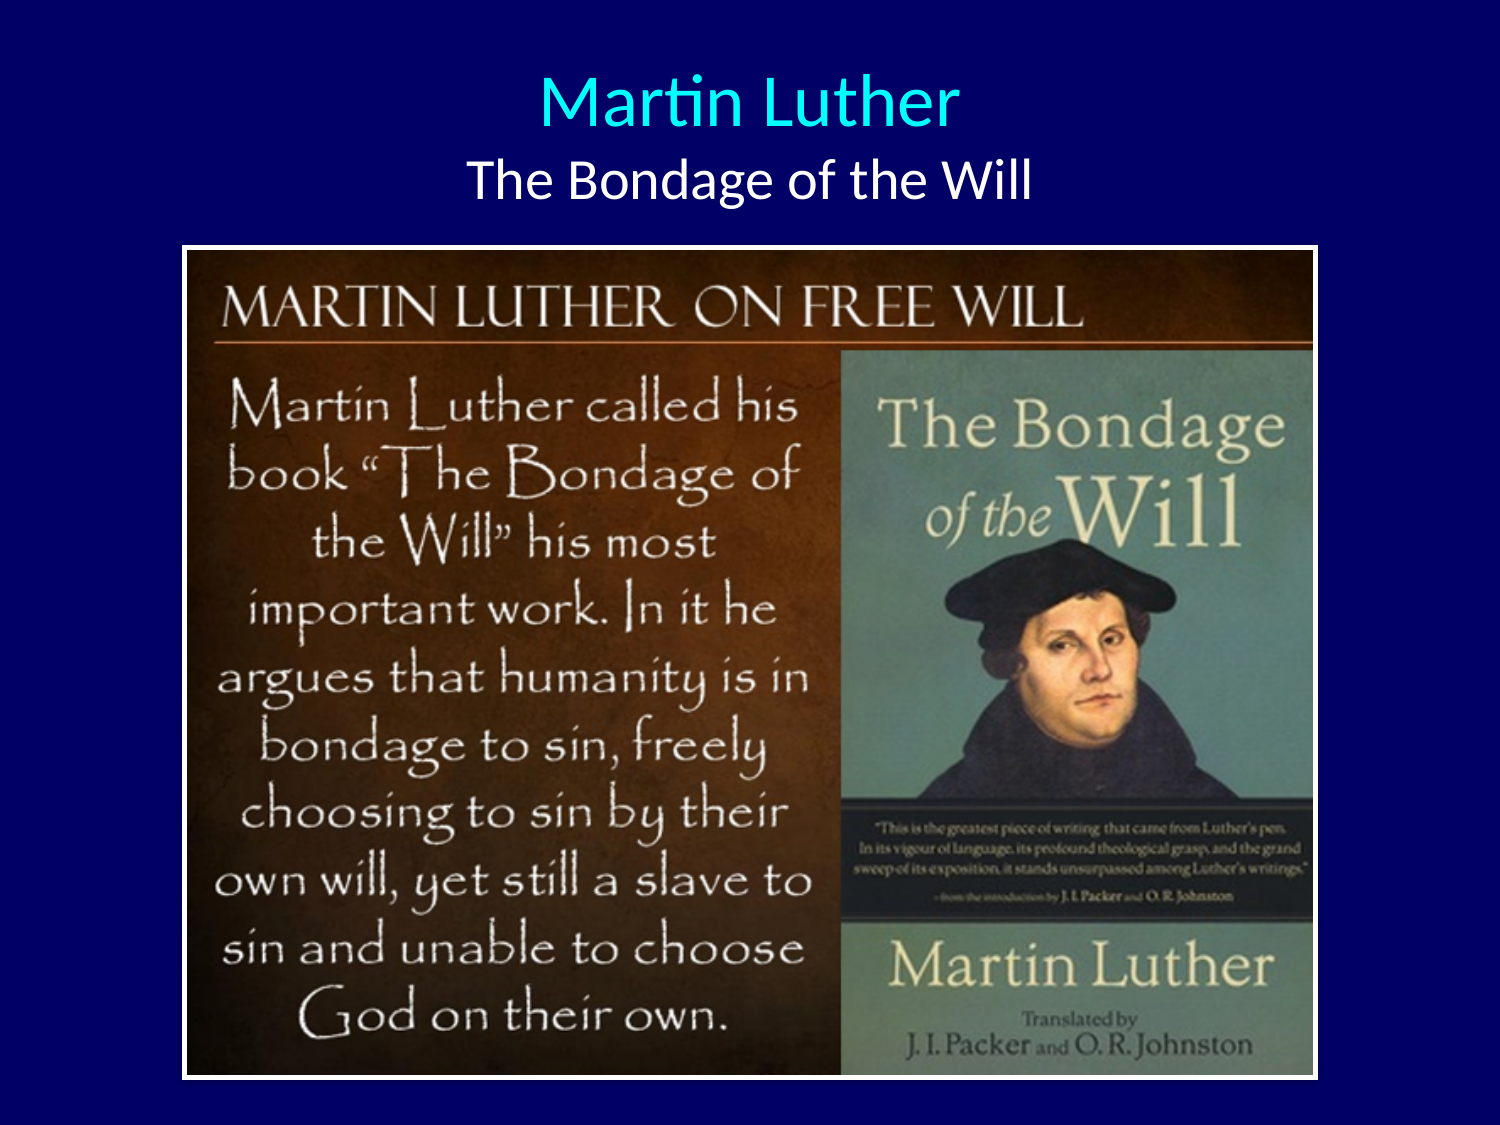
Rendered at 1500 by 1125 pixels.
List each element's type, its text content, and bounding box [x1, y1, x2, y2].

subtitle Martin Luther The Bondage of the Will [337, 43, 1163, 238]
picture [186, 249, 1314, 1076]
